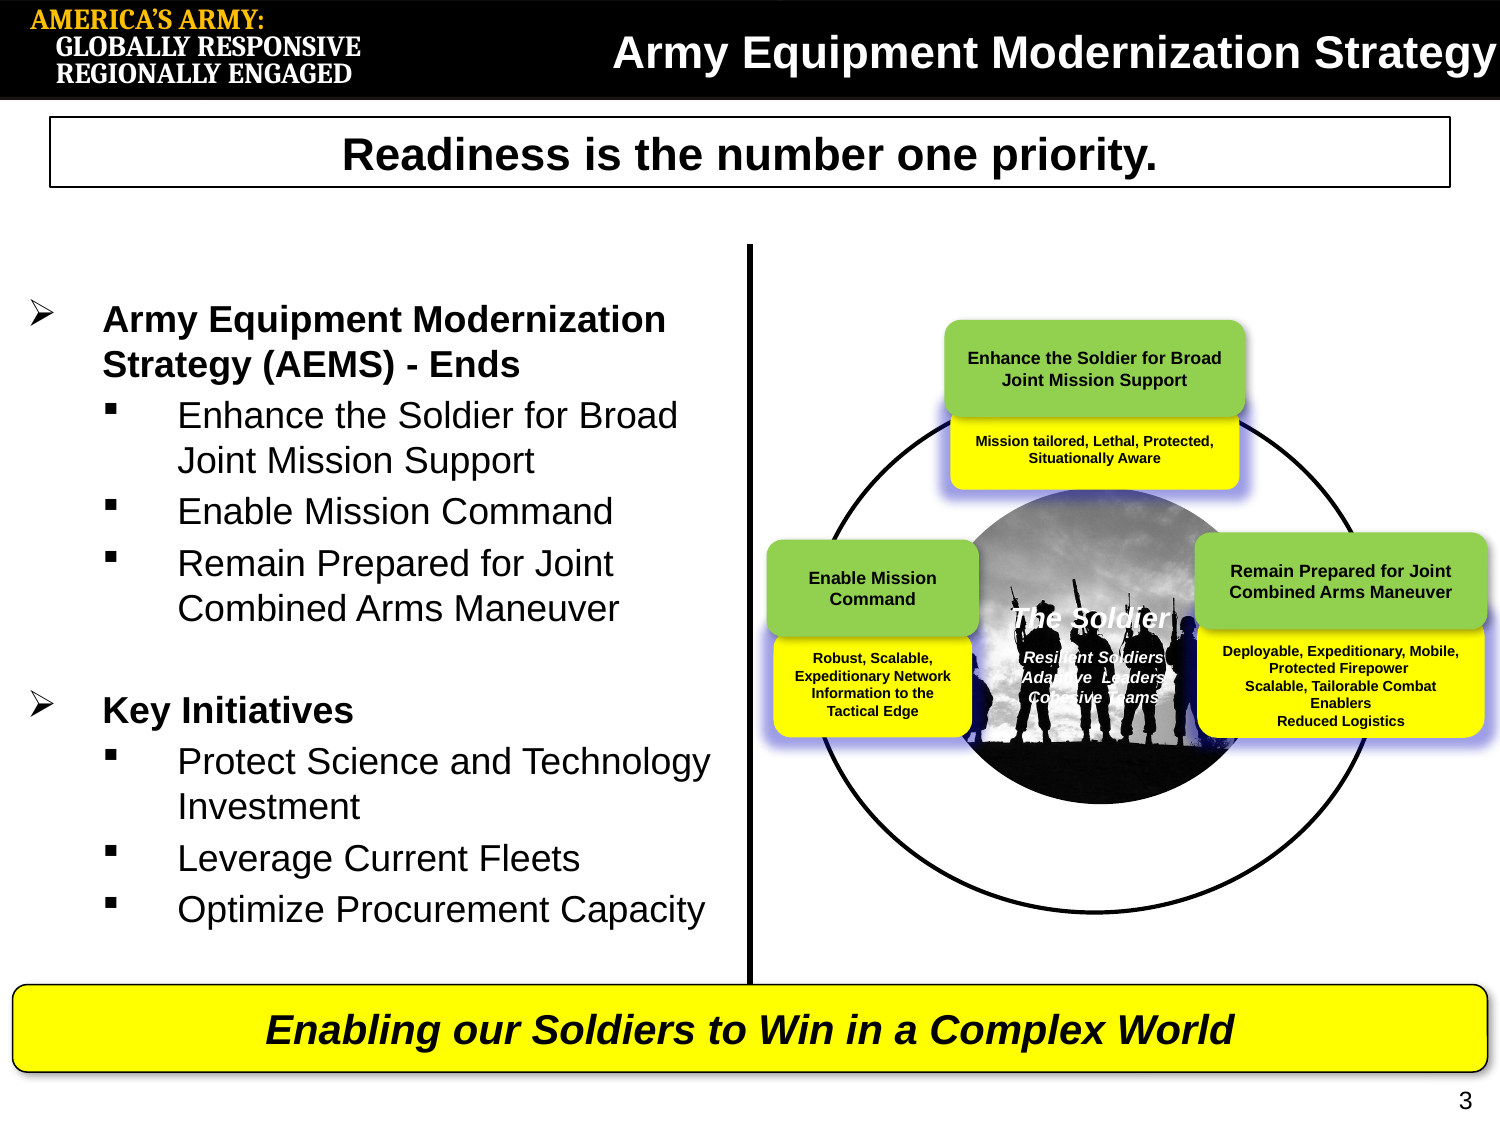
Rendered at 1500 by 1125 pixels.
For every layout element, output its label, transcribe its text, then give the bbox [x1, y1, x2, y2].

text_box Enabling our Soldiers to Win in a Complex World [12, 984, 1488, 1073]
text_box Readiness is the number one priority. [50, 117, 1450, 188]
text_box Army Equipment Modernization Strategy (AEMS) - Ends Enhance the Soldier for Broad Joint Mission Support Enable Mission Command Remain Prepared for Joint Combined Arms Maneuver Key Initiatives Protect Science and Technology Investment Leverage Current Fleets Optimize Procurement Capacity [12, 287, 738, 988]
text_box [766, 319, 1488, 913]
text_box 3 [1137, 1077, 1488, 1125]
text_box Army Equipment Modernization Strategy [425, 0, 1500, 100]
